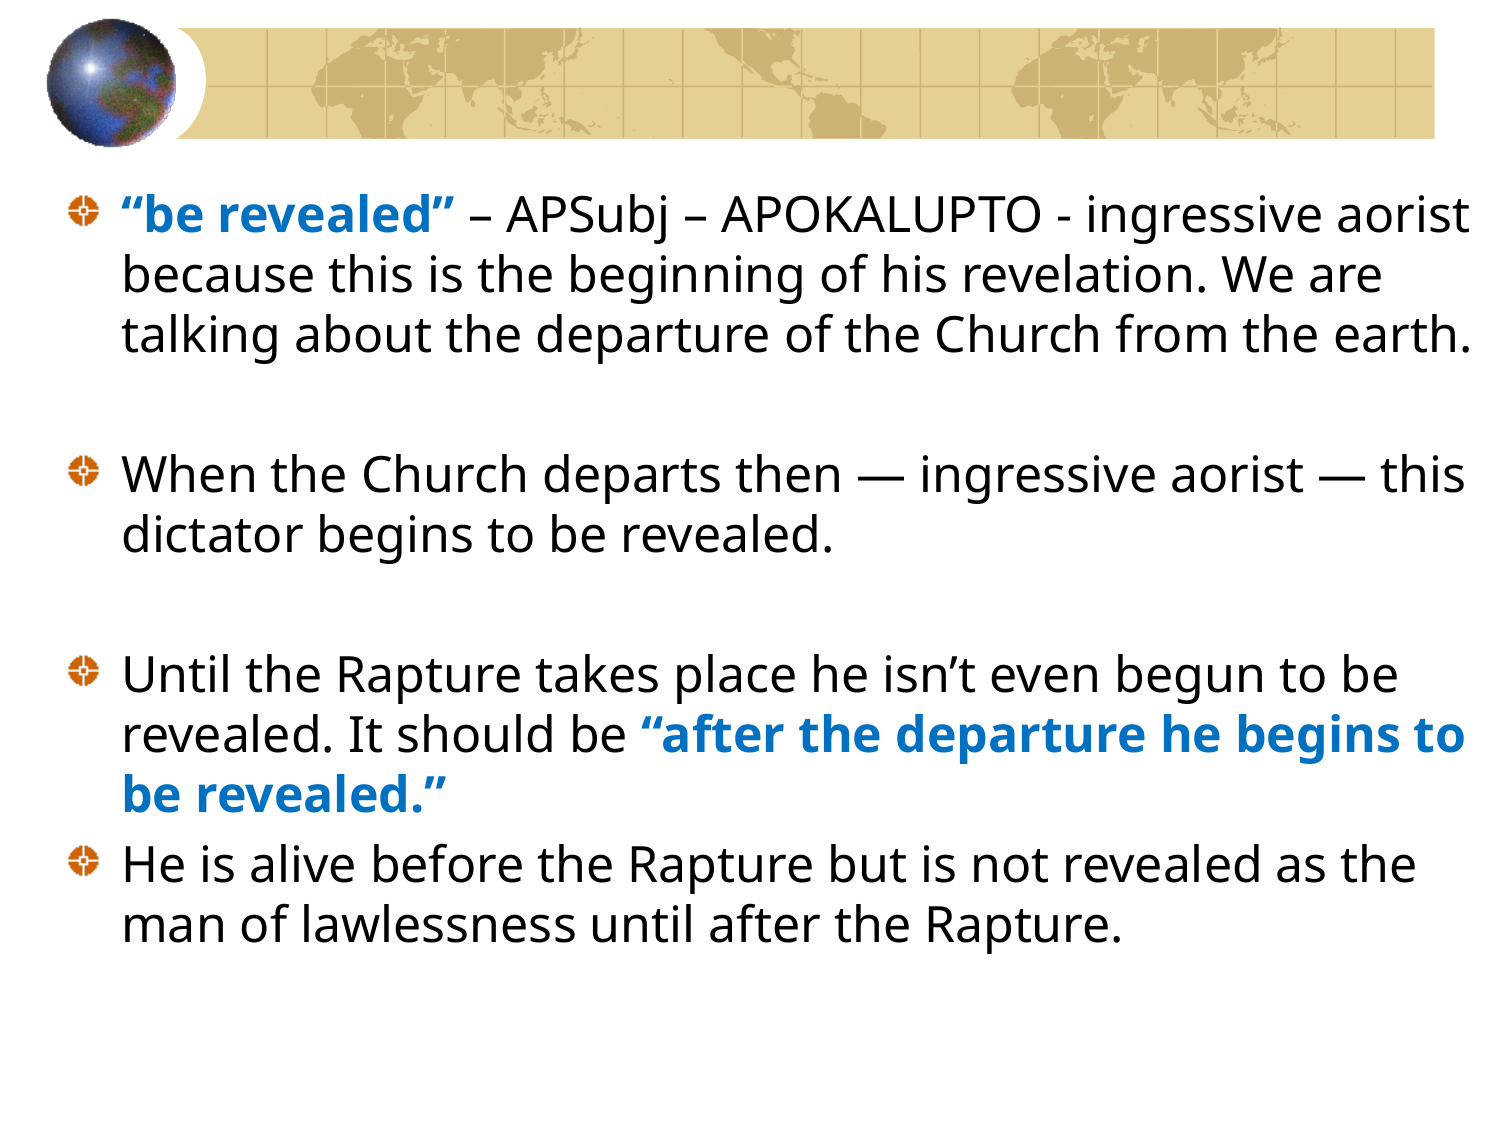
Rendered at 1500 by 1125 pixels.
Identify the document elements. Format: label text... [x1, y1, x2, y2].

picture [65, 454, 101, 490]
list “be revealed” – APSubj – APOKALUPTO - ingressive aorist because this is the beginning of his revelation. We are talking about the departure of the Church from the earth. When the Church departs then — ingressive aorist — this dictator begins to be revealed. Until the Rapture takes place he isn’t even begun to be revealed. It should be “after the departure he begins to be revealed.” He is alive before the Rapture but is not revealed as the man of lawlessness until after the Rapture. [49, 174, 1500, 1125]
picture [65, 654, 101, 690]
picture [42, 14, 190, 151]
picture [65, 844, 101, 880]
picture [65, 194, 101, 230]
